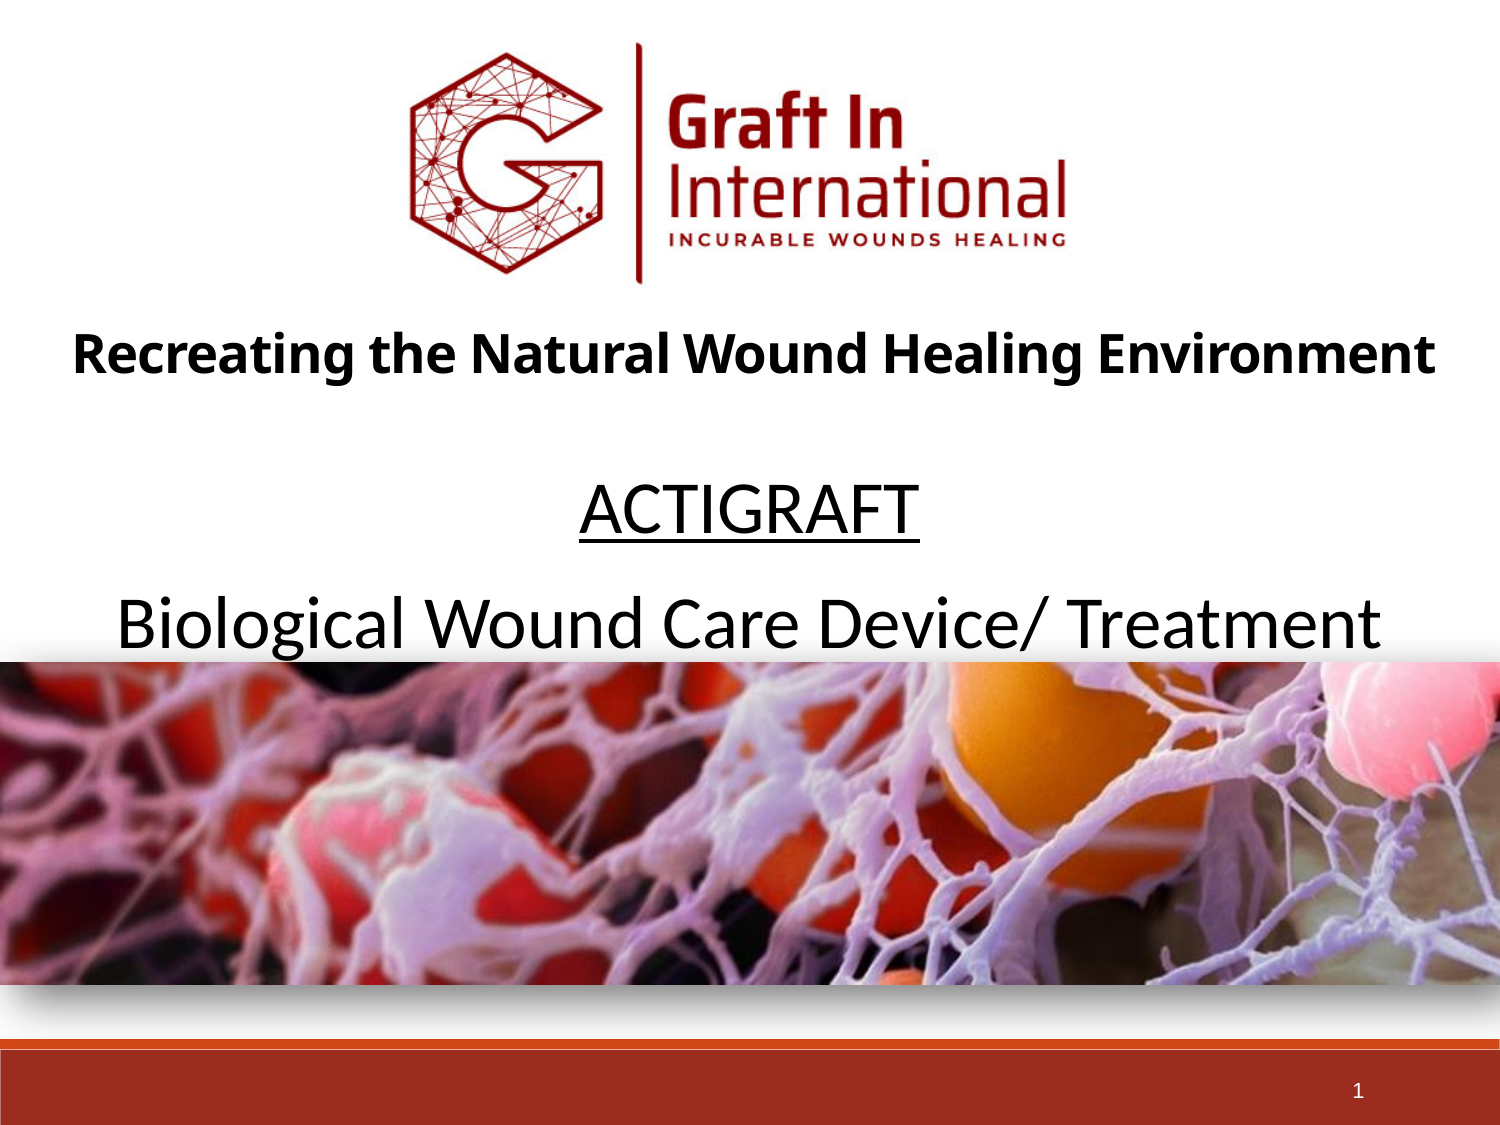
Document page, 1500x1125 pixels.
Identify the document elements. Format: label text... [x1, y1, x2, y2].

title Recreating the Natural Wound Healing Environment [4, 288, 1500, 392]
slide_number 1 [1218, 1059, 1380, 1120]
picture [0, 662, 1500, 985]
text_box ACTIGRAFT Biological Wound Care Device/ Treatment [0, 451, 1500, 661]
picture [386, 24, 1114, 289]
